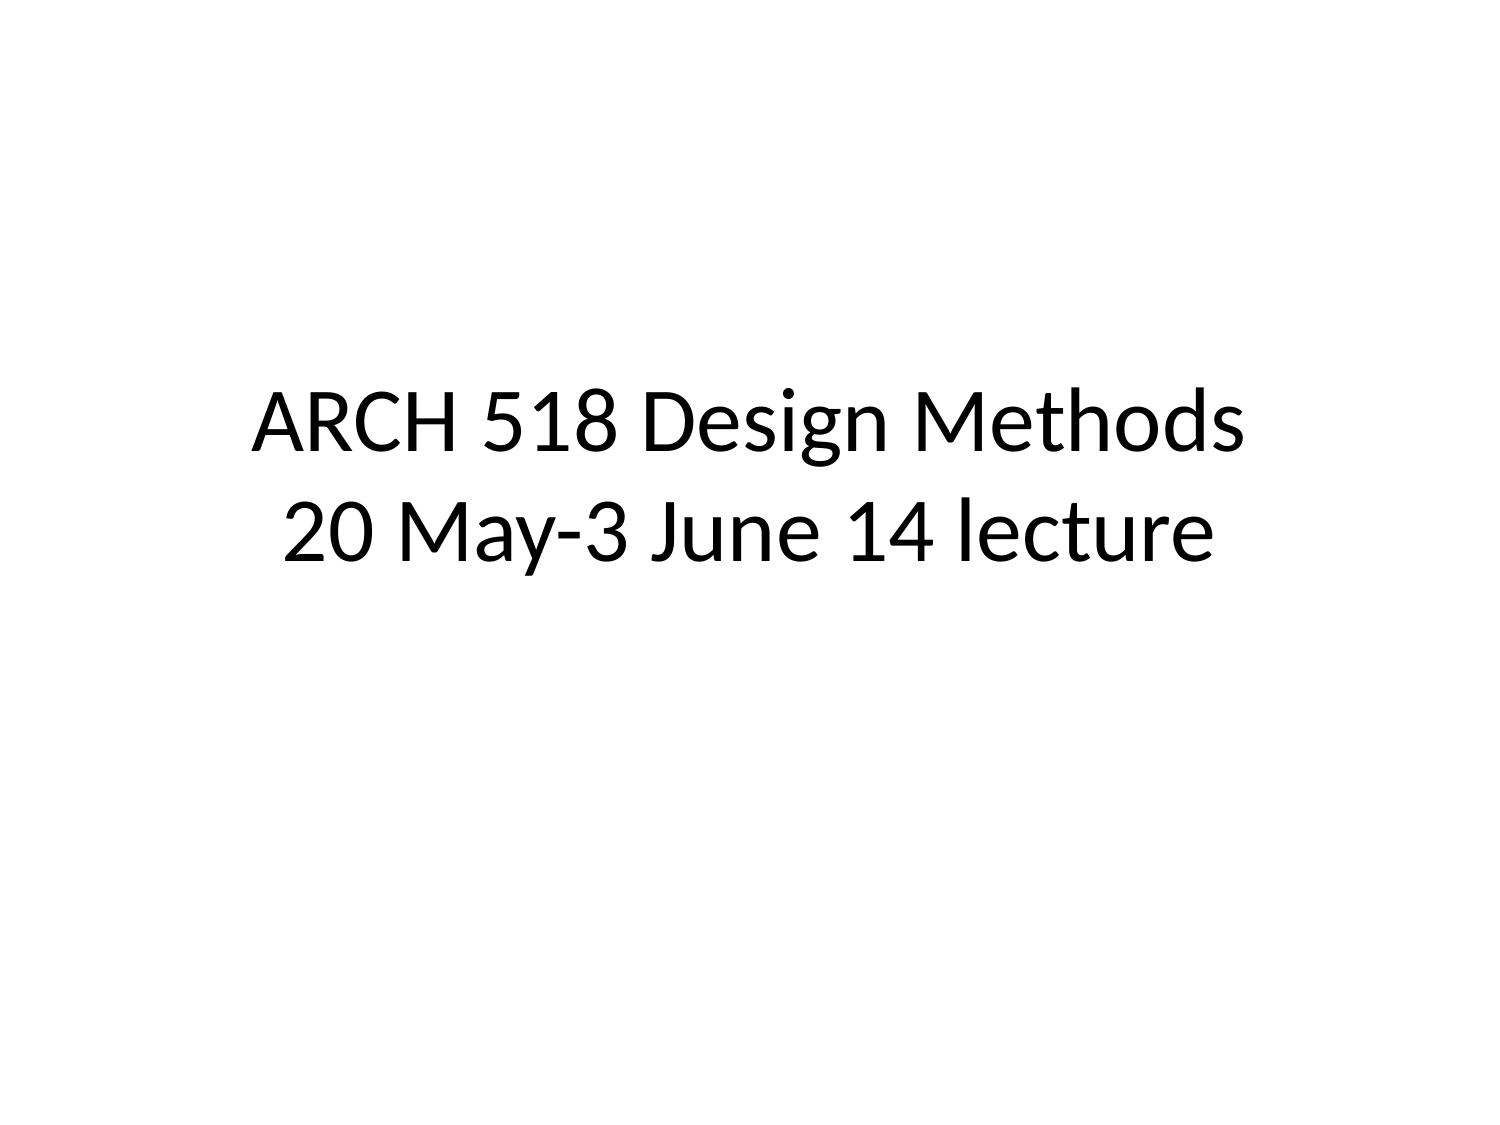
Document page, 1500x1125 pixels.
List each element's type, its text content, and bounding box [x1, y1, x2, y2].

title ARCH 518 Design Methods 20 May-3 June 14 lecture [112, 349, 1388, 591]
